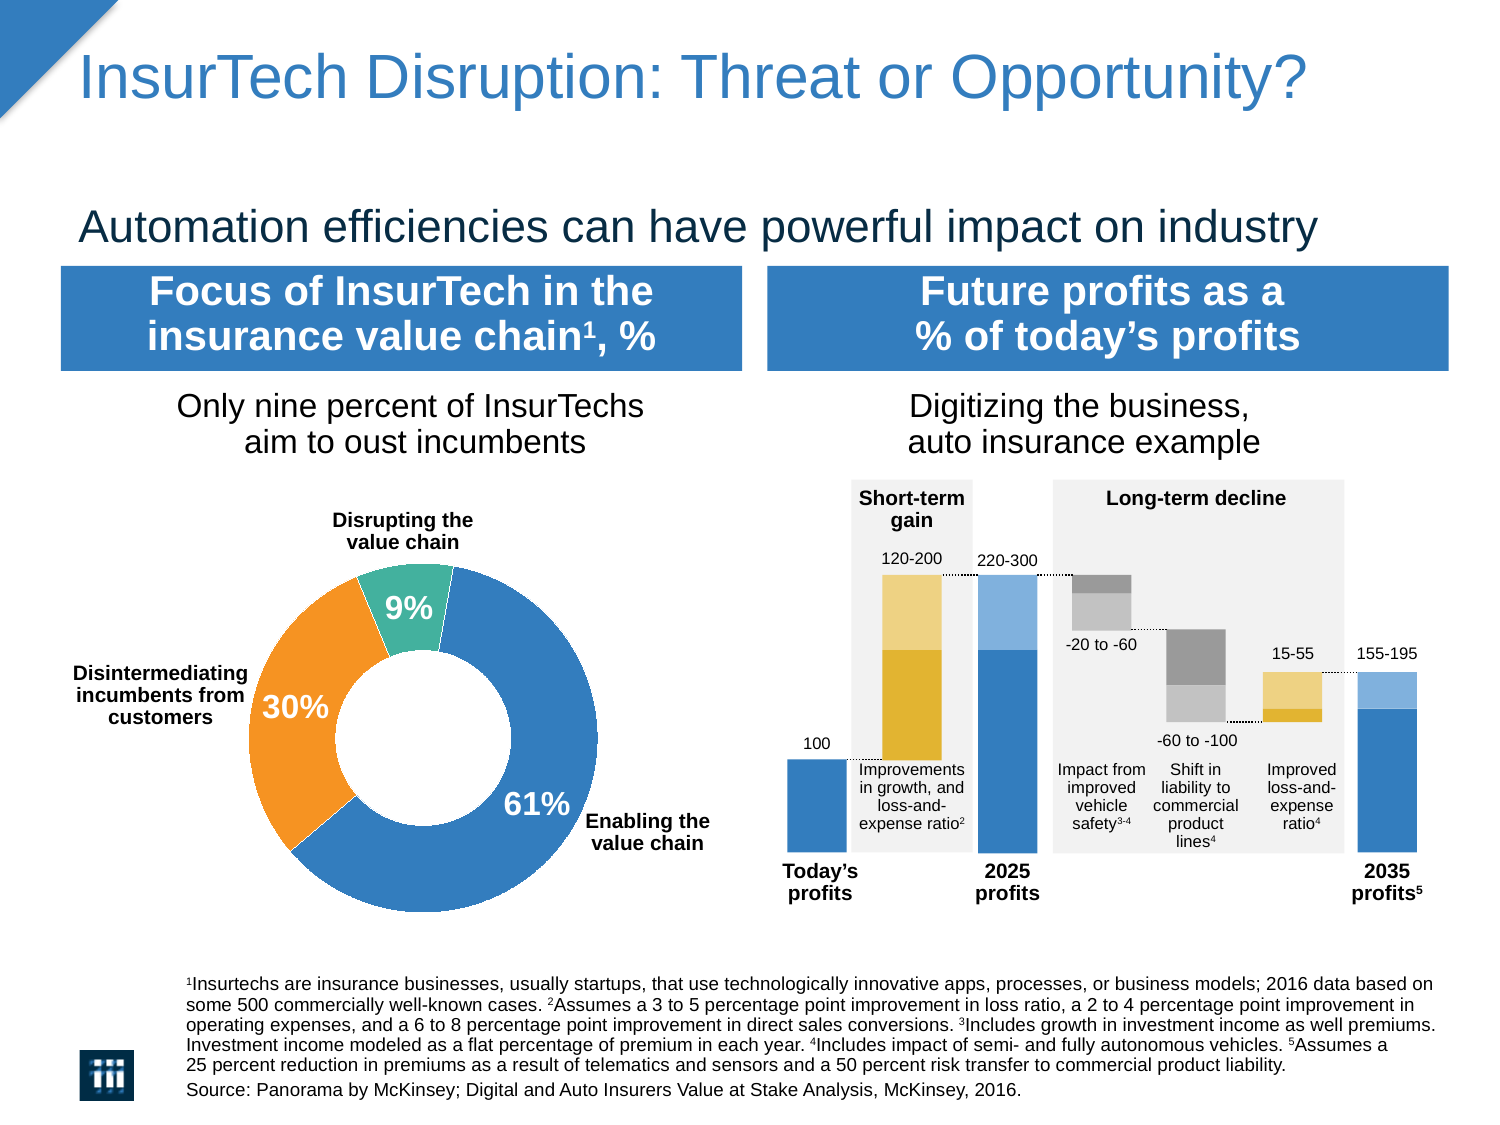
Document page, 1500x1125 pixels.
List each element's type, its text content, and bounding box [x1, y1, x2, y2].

chart [106, 452, 741, 914]
text_box 220-300 [970, 552, 1045, 573]
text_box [1357, 671, 1418, 853]
text_box Disintermediating incumbents from customers [28, 661, 101, 781]
text_box [787, 759, 847, 853]
text_box Today’s profits [772, 860, 868, 909]
text_box 2025 profits [964, 860, 1051, 909]
text_box -60 to -100 [1156, 731, 1239, 758]
text_box [851, 479, 973, 758]
list 1Insurtechs are insurance businesses, usually startups, that use technologically innovative apps, processes, or business models; 2016 data based on some 500 commercially well-known cases. 2Assumes a 3 to 5 percentage point improvement in loss ratio, a 2 to 4 percentage point improvement in operating expenses, and a 6 to 8 percentage point improvement in direct sales conversions. 3Includes growth in investment income as well premiums. Investment income modeled as a ﬂat percentage of premium in each year. 4Includes impact of semi- and fully autonomous vehicles. 5Assumes a 25 percent reduction in premiums as a result of telematics and sensors and a 50 percent risk transfer to commercial product liability. Source: Panorama by McKinsey; Digital and Auto Insurers Value at Stake Analysis, McKinsey, 2016. [186, 922, 1471, 1101]
text_box 15-55 [1255, 645, 1331, 666]
text_box Shift in liability to commercial product lines4 [1148, 761, 1244, 851]
text_box Short-term gain [855, 487, 969, 536]
text_box Only nine percent of InsurTechs aim to oust incumbents [81, 389, 749, 475]
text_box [1166, 629, 1226, 723]
title InsurTech Disruption: Threat or Opportunity? [63, 37, 1451, 194]
text_box 155-195 [1350, 645, 1425, 666]
text_box [1052, 479, 1345, 721]
text_box 2035 profits5 [1344, 860, 1430, 909]
text_box [851, 584, 972, 853]
list Focus of InsurTech in the insurance value chain1, % [60, 265, 743, 371]
text_box Impact from improved vehicle safety3-4 [1135, 761, 1148, 851]
text_box [1135, 638, 1345, 854]
text_box Improved loss-and-expense ratio4 [1254, 761, 1350, 851]
text_box Long-term decline [1049, 487, 1344, 536]
text_box Improvements in growth, and loss-and-expense ratio2 [858, 761, 966, 851]
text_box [882, 574, 942, 761]
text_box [1262, 671, 1323, 723]
list Automation efficiencies can have powerful impact on industry [63, 195, 1450, 261]
text_box 100 [787, 734, 847, 752]
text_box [977, 574, 1132, 854]
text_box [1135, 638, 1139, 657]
list Future profits as a % of today’s profits [767, 265, 1449, 371]
text_box Digitizing the business, auto insurance example [749, 389, 1419, 475]
text_box 120-200 [874, 550, 950, 572]
